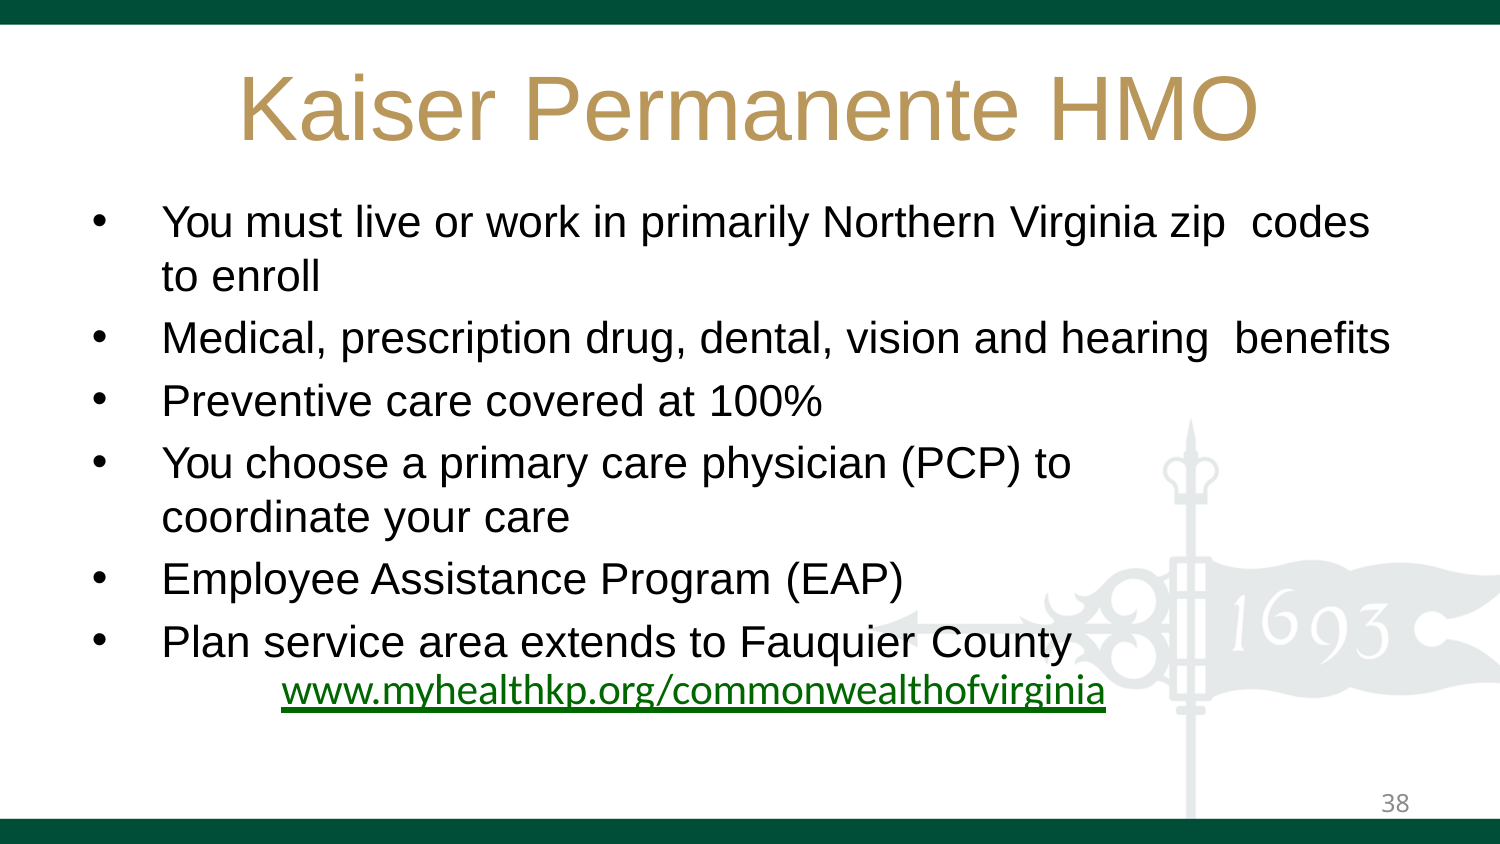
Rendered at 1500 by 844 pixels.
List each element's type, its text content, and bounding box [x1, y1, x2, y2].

title Kaiser Permanente HMO [75, 33, 1425, 175]
list You must live or work in primarily Northern Virginia zip codes to enroll Medical, prescription drug, dental, vision and hearing benefits Preventive care covered at 100% You choose a primary care physician (PCP) to coordinate your care Employee Assistance Program (EAP) Plan service area extends to Fauquier County www.myhealthkp.org/commonwealthofvirginia [75, 185, 1425, 743]
picture [0, 0, 1500, 844]
slide_number 38 [1074, 782, 1425, 827]
